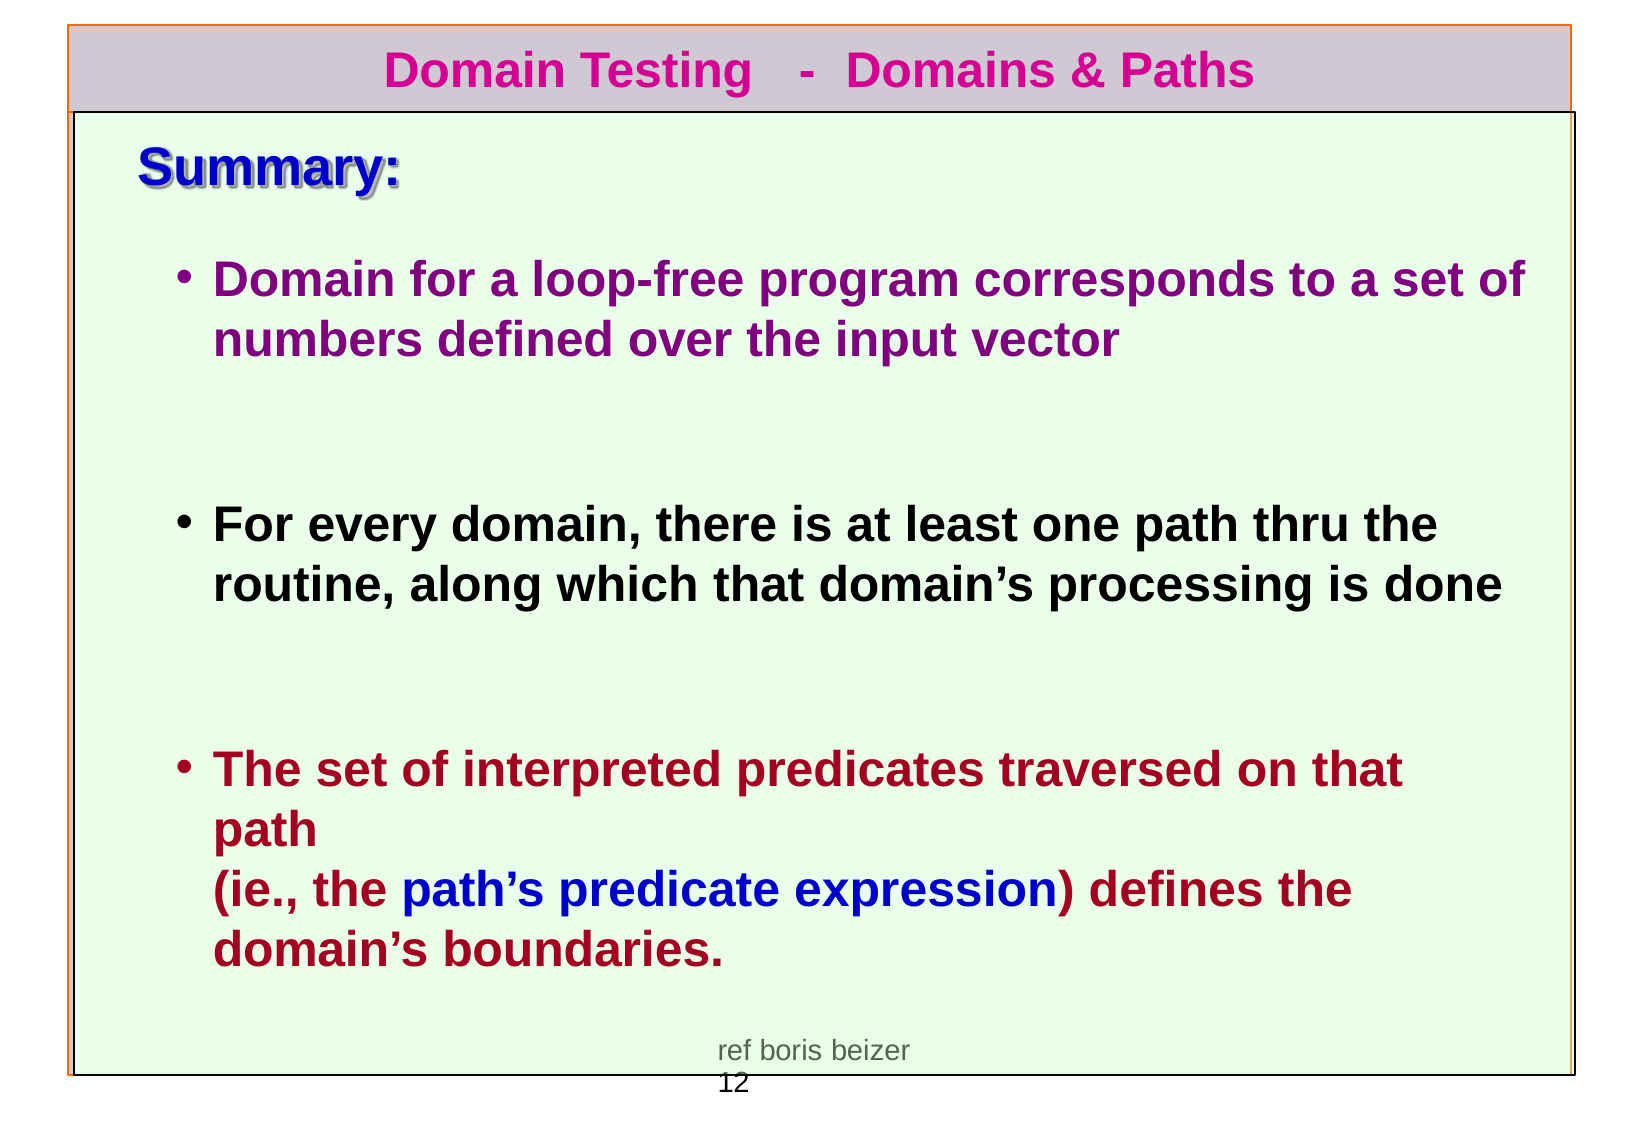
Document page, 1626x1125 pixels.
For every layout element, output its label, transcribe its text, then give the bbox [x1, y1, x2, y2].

text_box [73, 112, 1575, 1075]
title Domain Testing [381, 35, 761, 112]
text_box - Domains & Paths [796, 35, 1257, 98]
text_box [103, 114, 440, 204]
text_box [67, 113, 73, 1075]
text_box ref boris beizer 12 [717, 1075, 1529, 1099]
text_box [67, 24, 1571, 113]
text_box Summary: Domain for a loop-free program corresponds to a set of numbers defined over the input vector For every domain, there is at least one path thru the routine, along which that domain’s processing is done The set of interpreted predicates traversed on that path (ie., the path’s predicate expression) defines the domain’s boundaries. [135, 128, 1531, 977]
